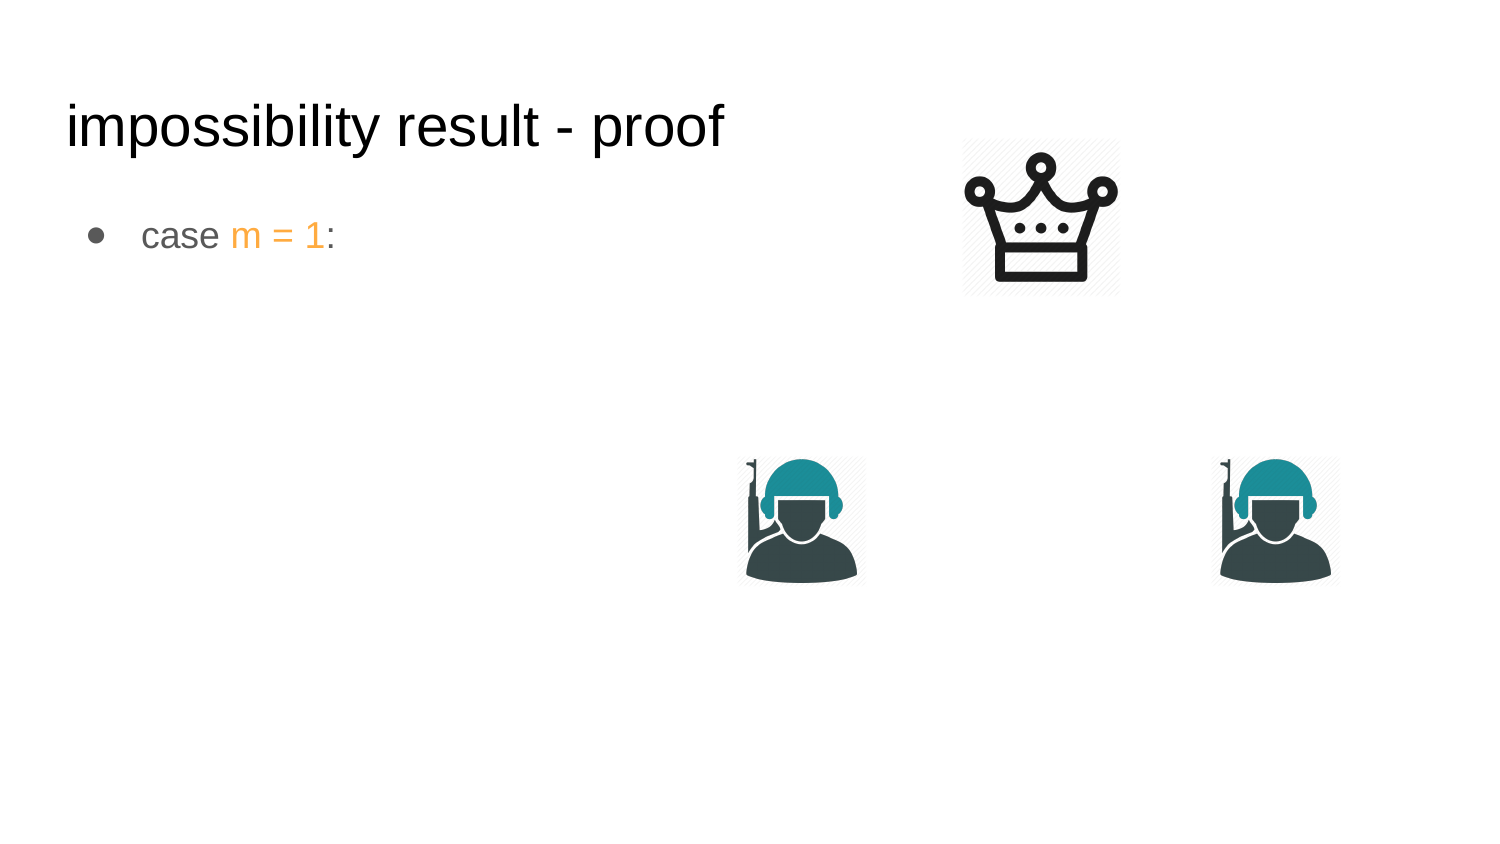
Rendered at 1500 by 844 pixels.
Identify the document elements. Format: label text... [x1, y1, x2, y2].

picture [1209, 455, 1341, 587]
list case m = 1: [51, 189, 1449, 750]
picture [961, 137, 1121, 297]
picture [735, 455, 867, 587]
title impossibility result - proof [51, 72, 1449, 167]
